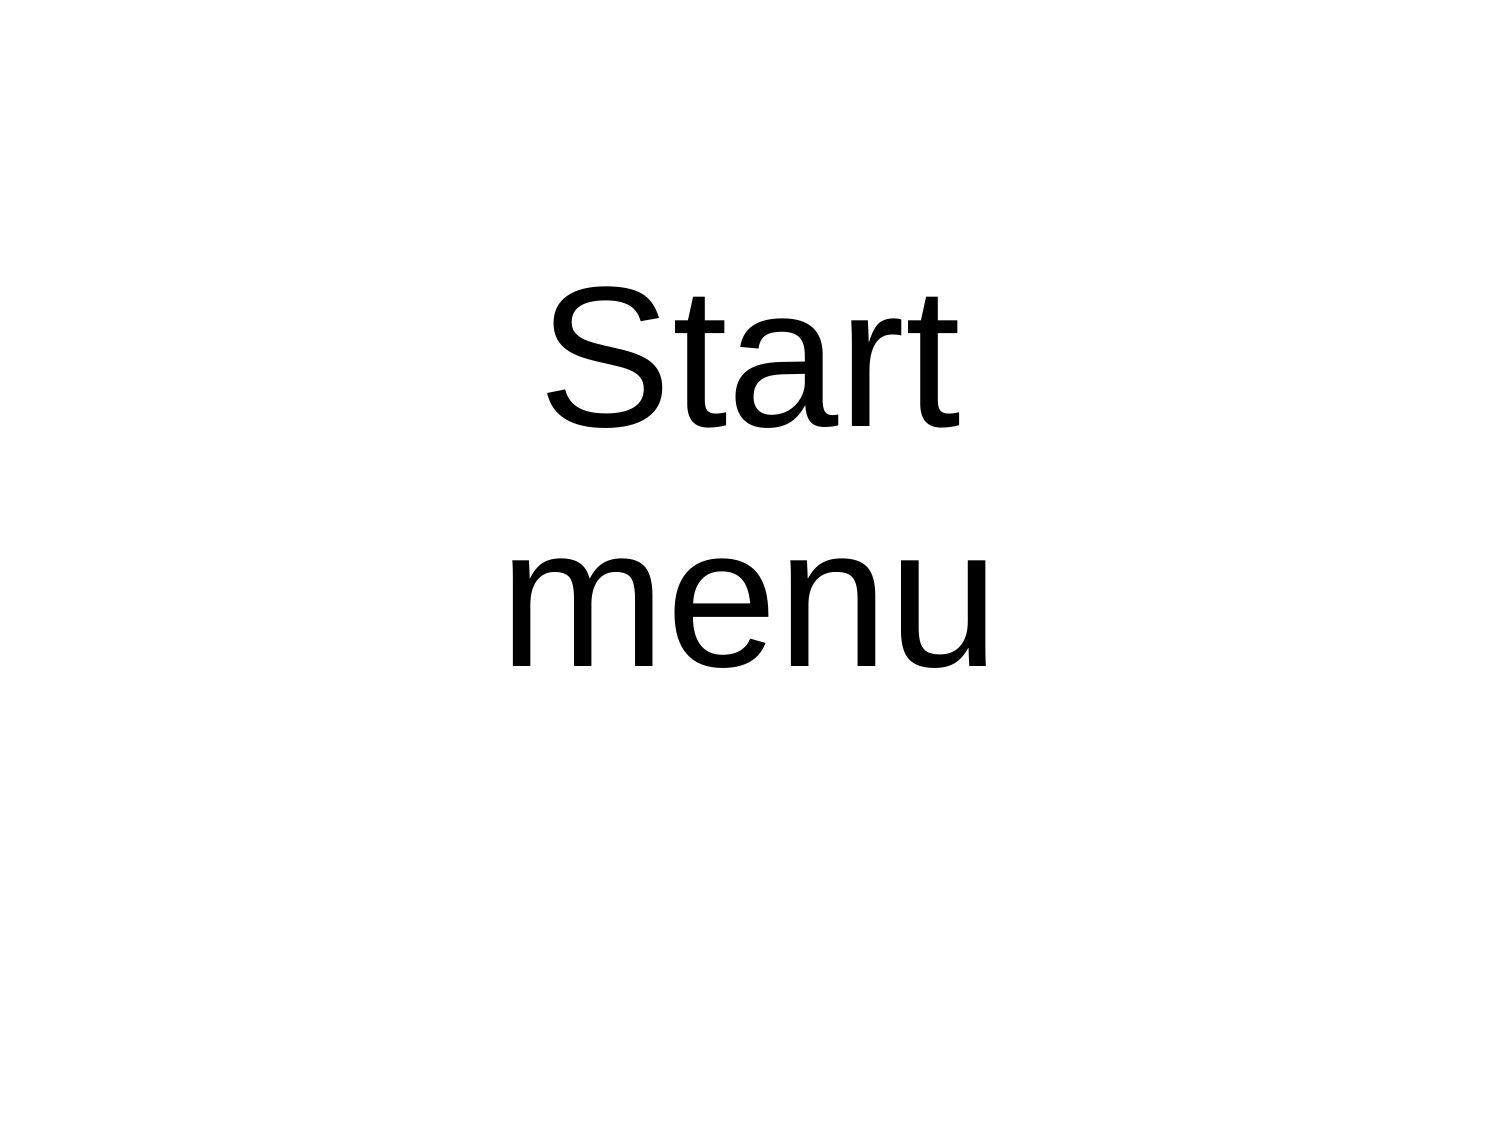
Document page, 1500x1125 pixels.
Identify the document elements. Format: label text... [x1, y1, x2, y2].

title Start menu [75, 45, 1425, 888]
